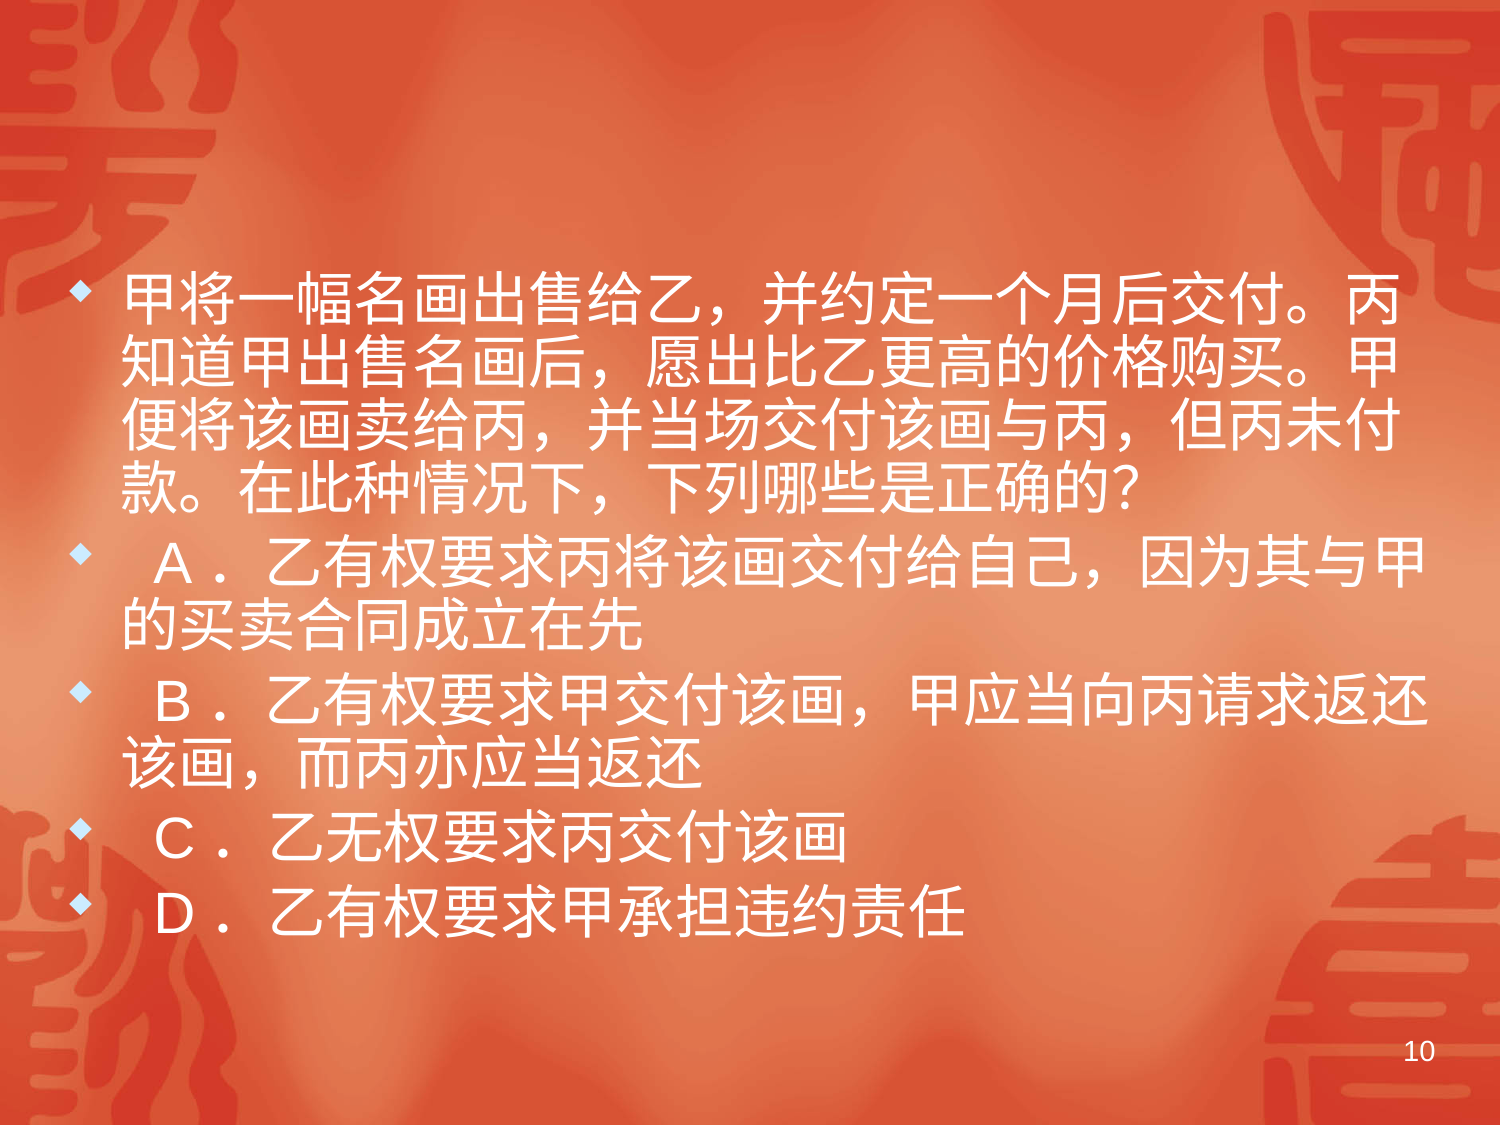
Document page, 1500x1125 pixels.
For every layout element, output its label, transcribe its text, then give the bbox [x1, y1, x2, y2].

slide_number 10 [1074, 1024, 1451, 1103]
picture [0, 0, 1500, 1125]
list 甲将一幅名画出售给乙，并约定一个月后交付。丙知道甲出售名画后，愿出比乙更高的价格购买。甲便将该画卖给丙，并当场交付该画与丙，但丙未付款。在此种情况下，下列哪些是正确的？ A．乙有权要求丙将该画交付给自己，因为其与甲的买卖合同成立在先 B．乙有权要求甲交付该画，甲应当向丙请求返还该画，而丙亦应当返还 C．乙无权要求丙交付该画 D．乙有权要求甲承担违约责任 [49, 262, 1451, 1001]
